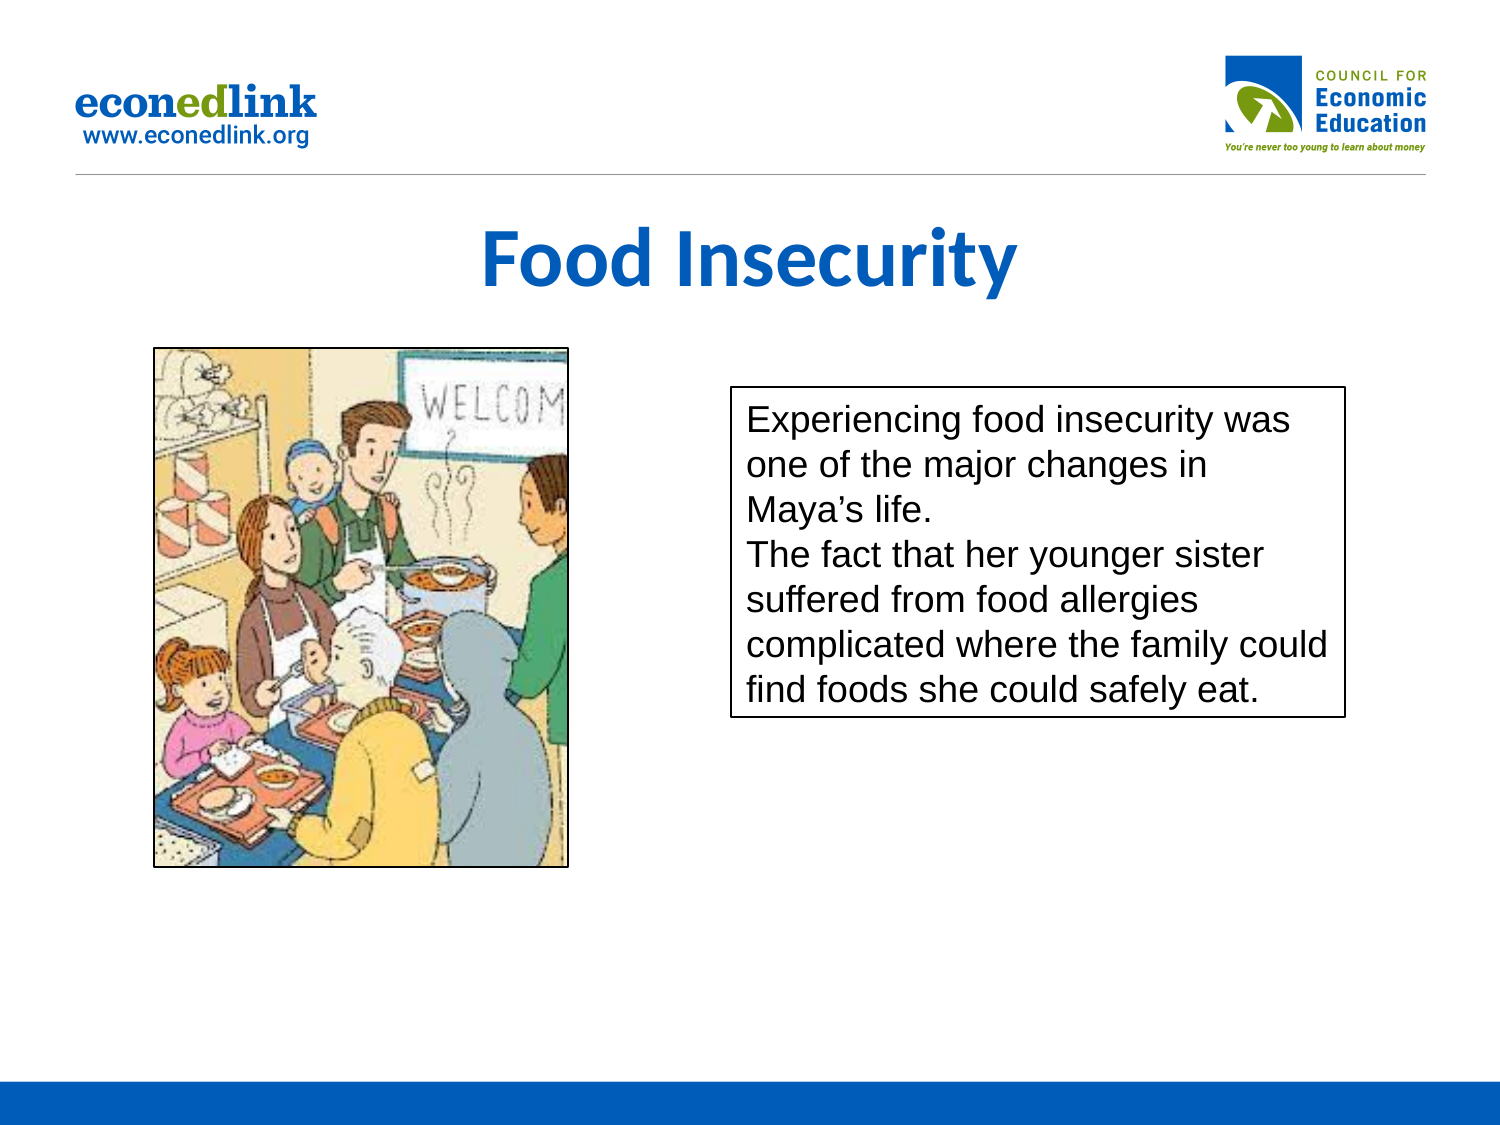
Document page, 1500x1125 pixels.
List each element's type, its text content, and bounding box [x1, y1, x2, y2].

text_box Experiencing food insecurity was one of the major changes in Maya’s life. The fact that her younger sister suffered from food allergies complicated where the family could find foods she could safely eat. [731, 387, 1346, 717]
title Food Insecurity [74, 149, 1426, 338]
picture [0, 0, 1500, 1125]
